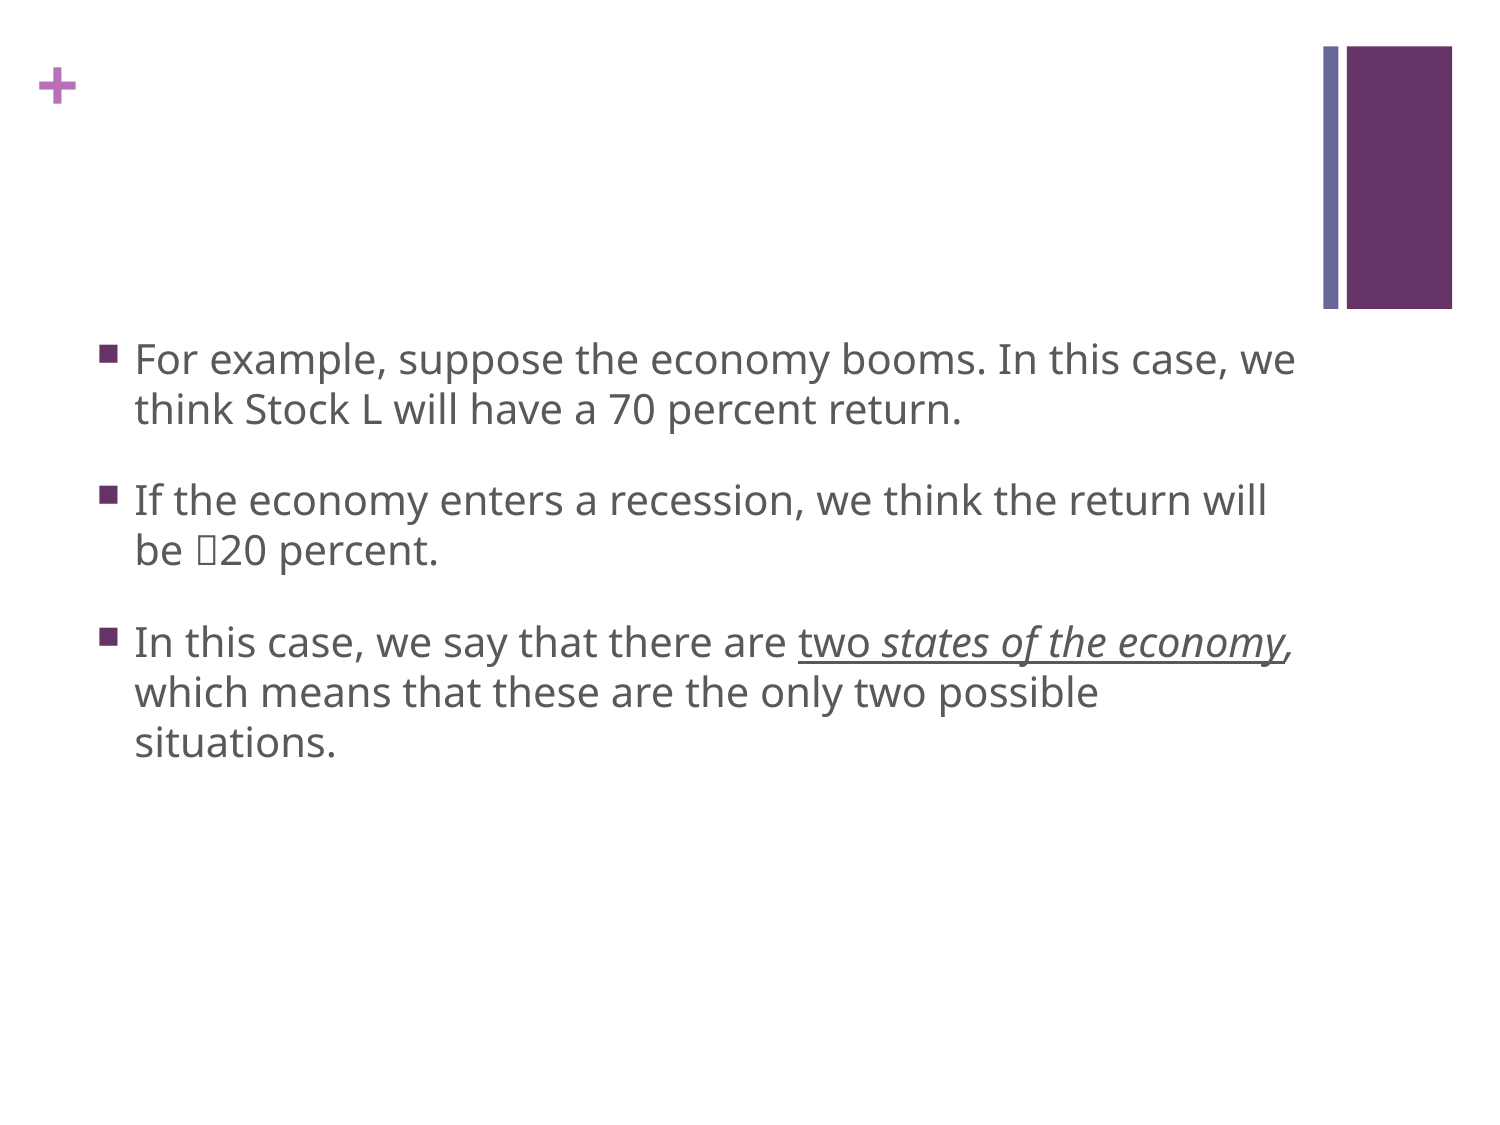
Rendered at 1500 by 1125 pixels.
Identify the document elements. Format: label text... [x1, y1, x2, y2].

list For example, suppose the economy booms. In this case, we think Stock L will have a 70 percent return. If the economy enters a recession, we think the return will be 􏰀20 percent. In this case, we say that there are two states of the economy, which means that these are the only two possible situations. [81, 324, 1322, 1005]
